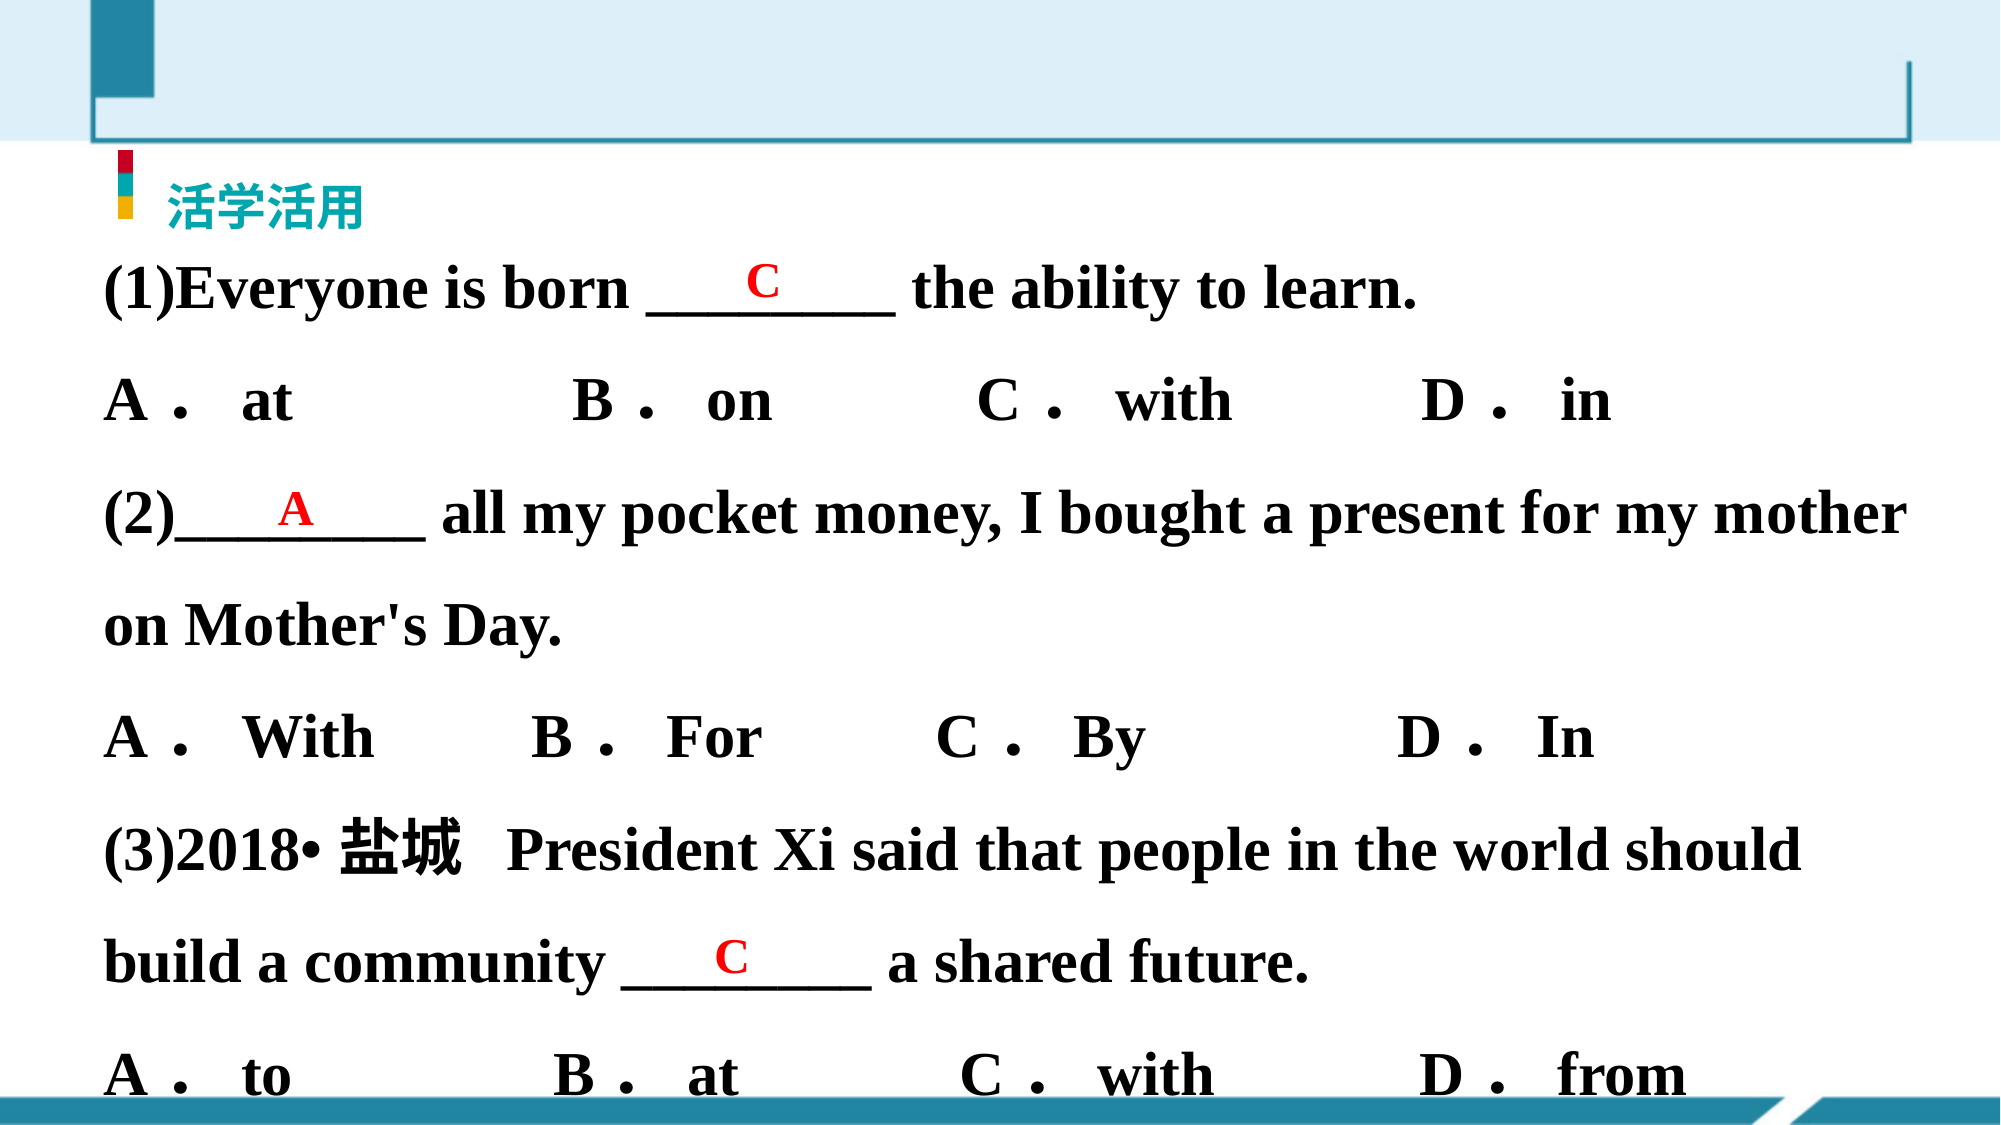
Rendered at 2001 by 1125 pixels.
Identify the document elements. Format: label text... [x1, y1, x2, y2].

text_box 活学活用 [151, 138, 393, 201]
picture [0, 0, 2001, 1125]
text_box (1)Everyone is born ________ the ability to learn. A．at B．on C．with D．in (2)________ all my pocket money, I bought a present for my mother on Mother's Day. A．With B．For C．By D．In (3)2018•盐城 President Xi said that people in the world should build a community ________ a shared future. A．to B．at C．with D．from [88, 201, 1929, 1115]
text_box C [699, 916, 766, 991]
text_box A [263, 468, 329, 543]
text_box C [730, 240, 797, 316]
